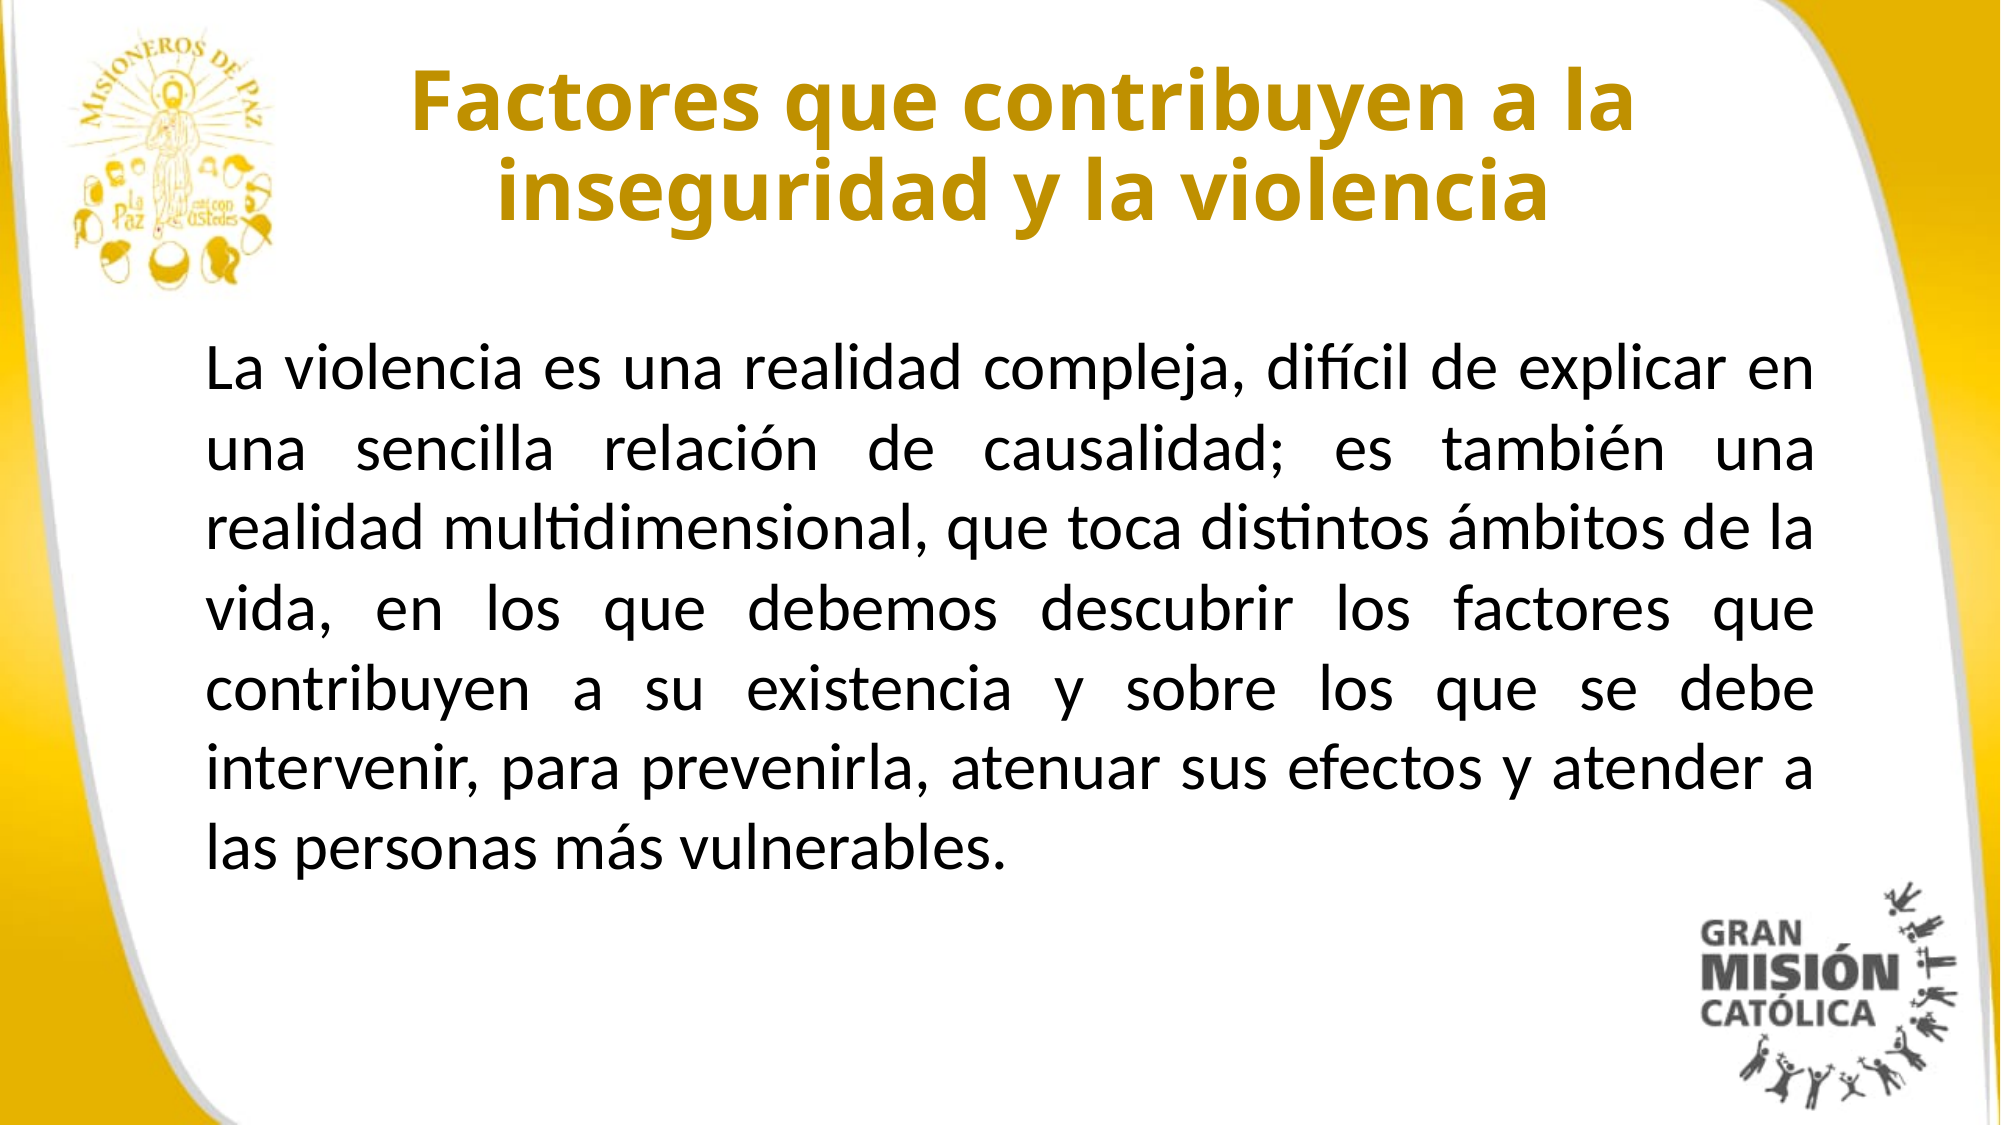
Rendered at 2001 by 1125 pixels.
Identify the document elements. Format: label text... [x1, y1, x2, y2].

picture [0, 0, 2001, 1125]
text_box La violencia es una realidad compleja, difícil de explicar en una sencilla relación de causalidad; es también una realidad multidimensional, que toca distintos ámbitos de la vida, en los que debemos descubrir los factores que contribuyen a su existencia y sobre los que se debe intervenir, para prevenirla, atenuar sus efectos y atender a las personas más vulnerables. [190, 316, 1832, 891]
title Factores que contribuyen a la inseguridad y la violencia [259, 39, 1789, 258]
